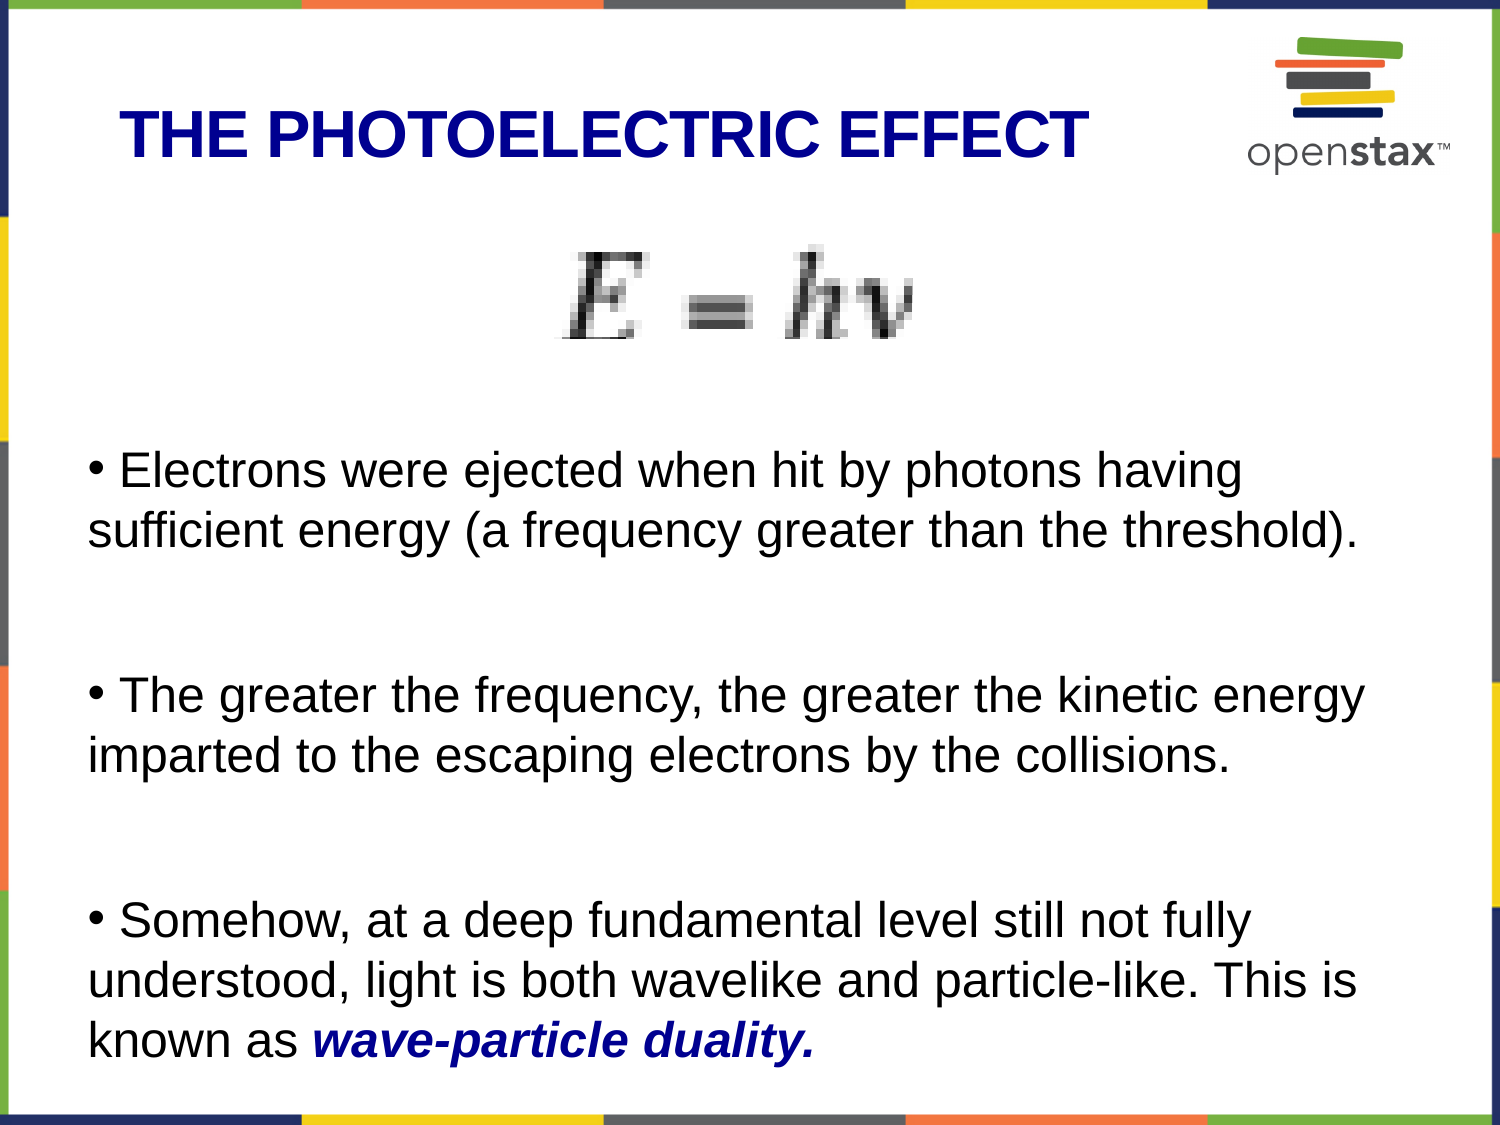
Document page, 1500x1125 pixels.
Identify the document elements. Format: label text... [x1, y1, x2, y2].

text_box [539, 227, 913, 340]
picture [0, 0, 1500, 1125]
list Electrons were ejected when hit by photons having sufficient energy (a frequency greater than the threshold). The greater the frequency, the greater the kinetic energy imparted to the escaping electrons by the collisions. Somehow, at a deep fundamental level still not fully understood, light is both wavelike and particle-like. This is known as wave-particle duality. [72, 182, 1431, 1125]
title The photoelectric effect [104, 95, 1224, 179]
